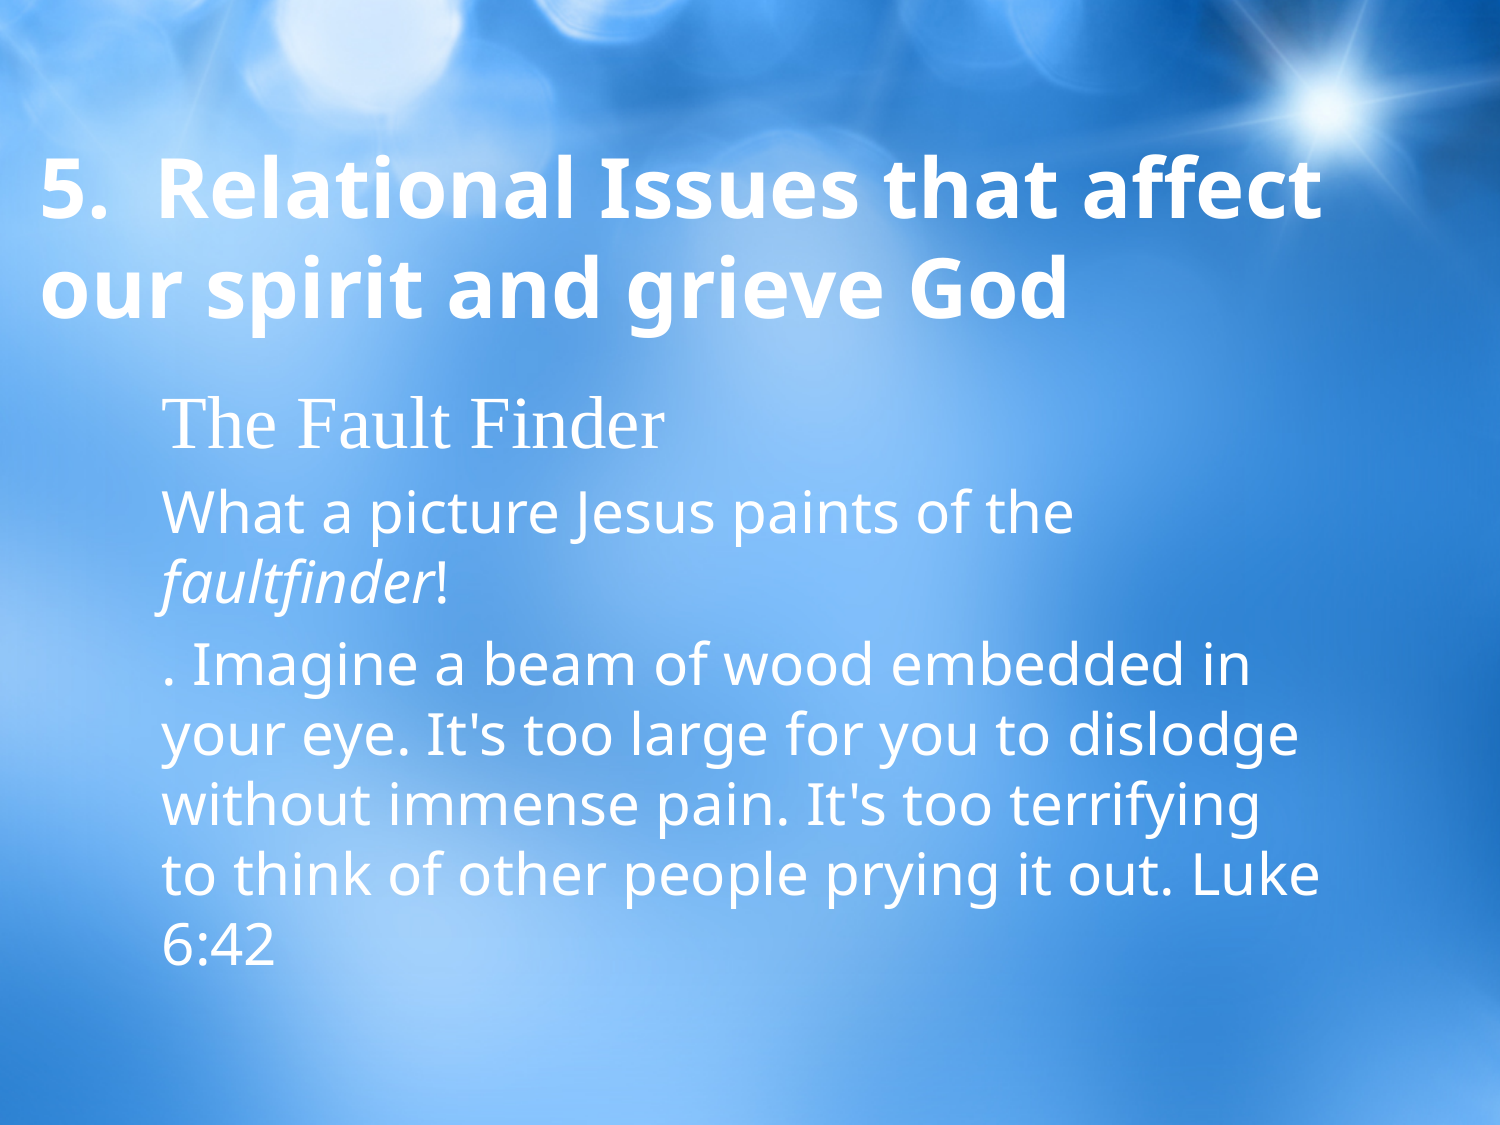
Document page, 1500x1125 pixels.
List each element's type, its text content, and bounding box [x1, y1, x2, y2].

list The Fault Finder What a picture Jesus paints of the faultfinder! . Imagine a beam of wood embedded in your eye. It's too large for you to dislodge without immense pain. It's too terrifying to think of other people prying it out. Luke 6:42 [146, 366, 1347, 888]
picture [0, 0, 1500, 1125]
title 5. Relational Issues that affect our spirit and grieve God [24, 76, 1450, 394]
